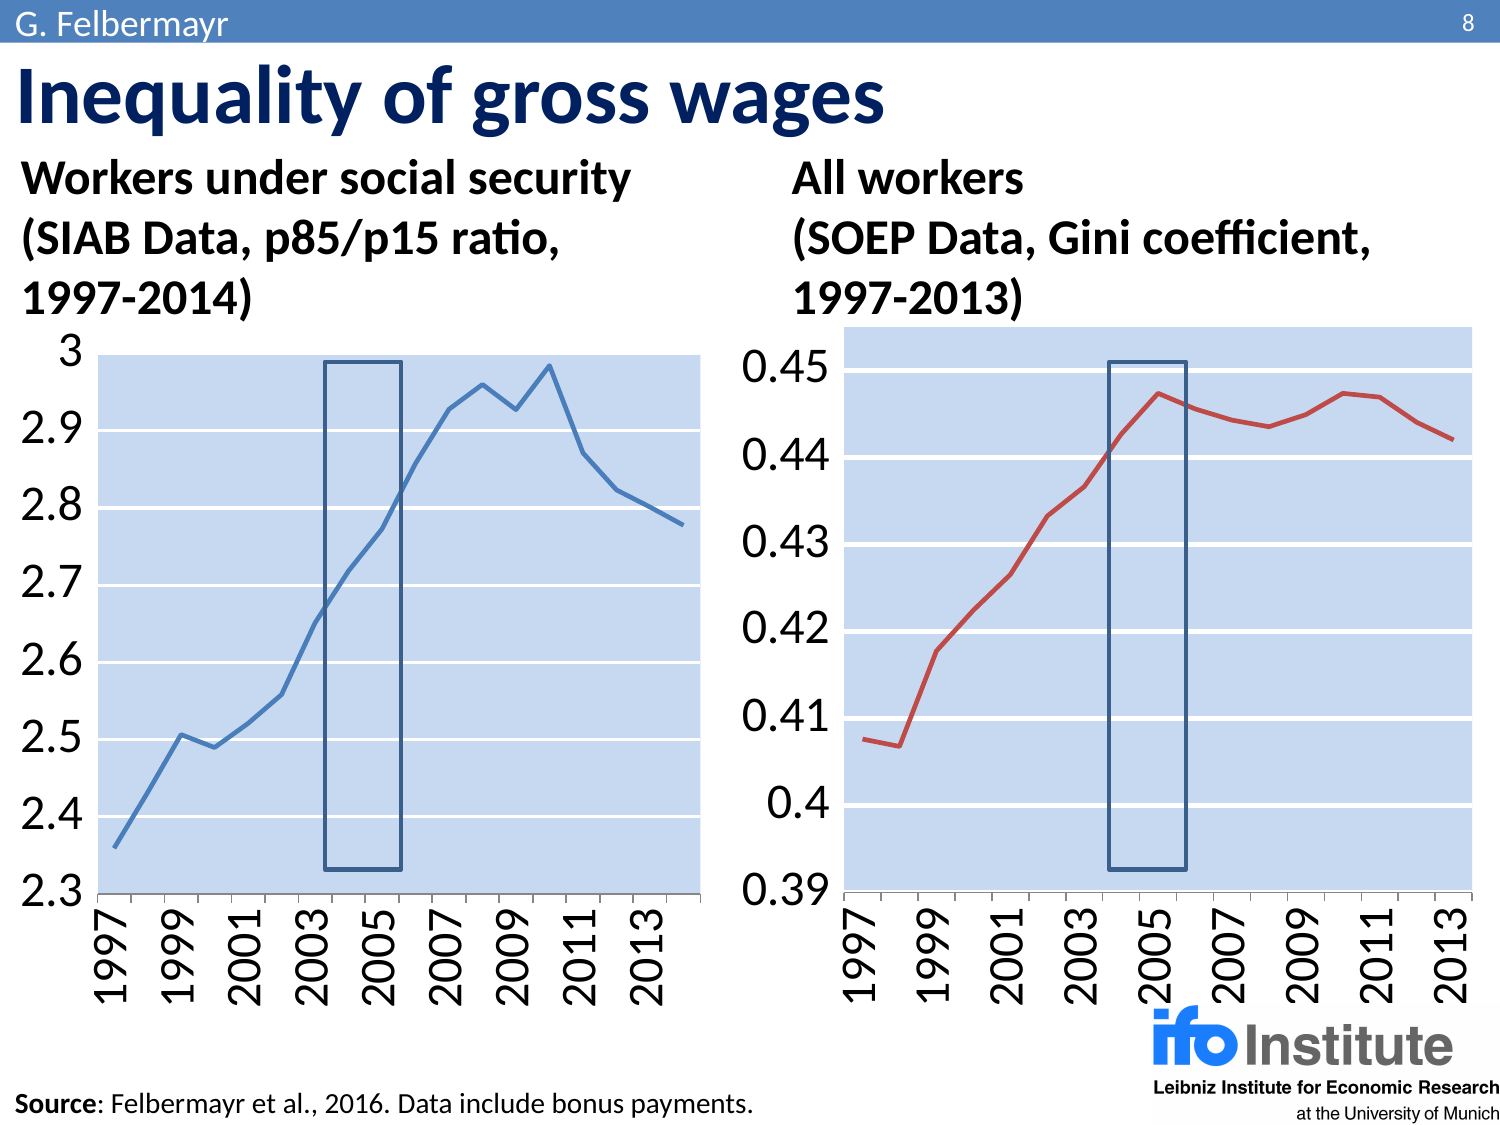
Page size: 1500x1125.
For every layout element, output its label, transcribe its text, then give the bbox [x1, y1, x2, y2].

text_box Source: Felbermayr et al., 2016. Data include bonus payments. [0, 1076, 951, 1125]
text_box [0, 0, 1500, 52]
text_box All workers (SOEP Data, Gini coefficient, 1997-2013) [776, 137, 1439, 311]
picture [1151, 1003, 1500, 1125]
text_box Workers under social security (SIAB Data, p85/p15 ratio, 1997-2014) [5, 137, 668, 313]
chart [726, 312, 1495, 1022]
text_box Inequality of gross wages [0, 58, 1500, 173]
chart [5, 314, 715, 1024]
